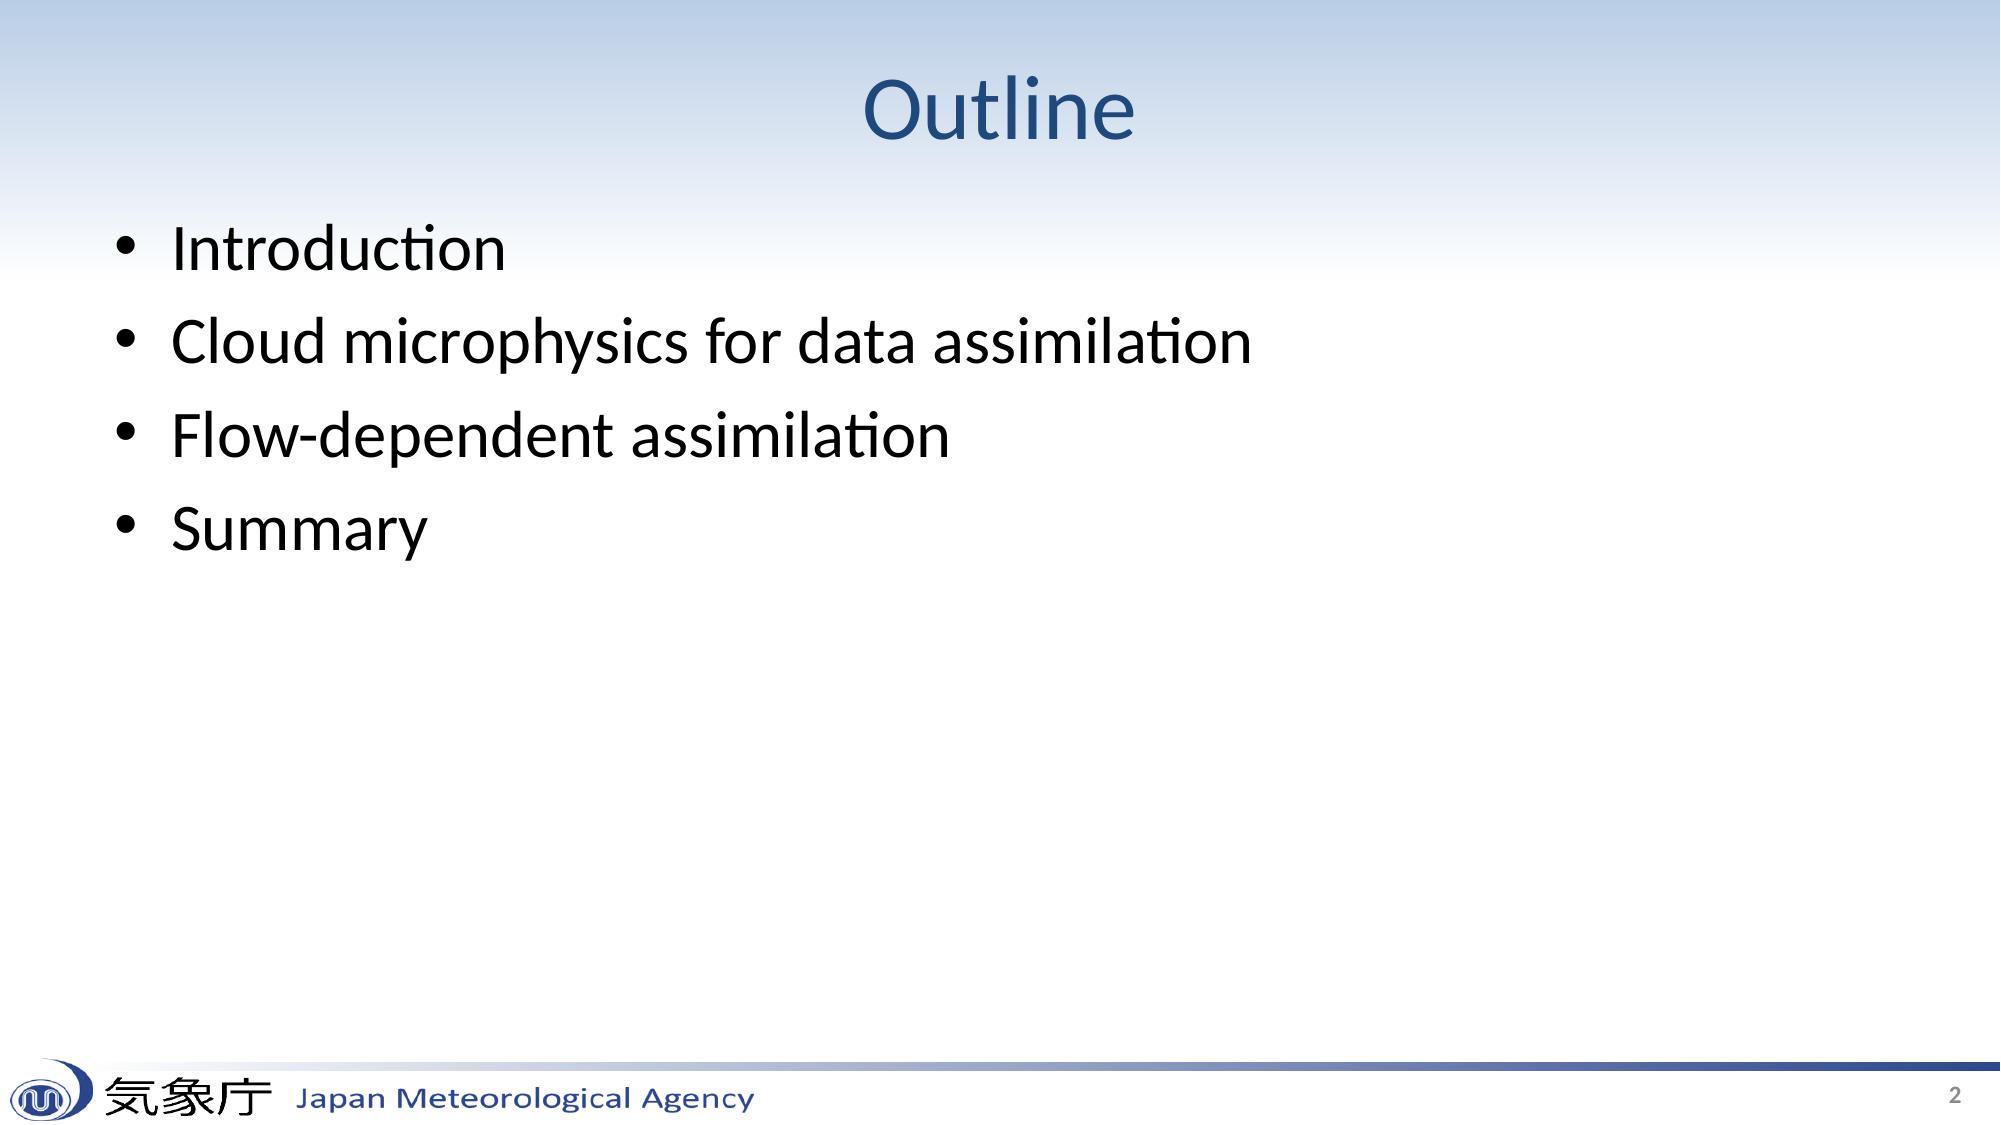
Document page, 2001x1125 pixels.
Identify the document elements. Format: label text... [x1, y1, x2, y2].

title Outline [99, 8, 1901, 196]
slide_number 2 [1834, 1070, 1977, 1118]
picture [103, 1075, 272, 1116]
list Introduction Cloud microphysics for data assimilation Flow-dependent assimilation Summary [99, 196, 1901, 1060]
picture [295, 1087, 755, 1113]
picture [10, 1058, 93, 1121]
